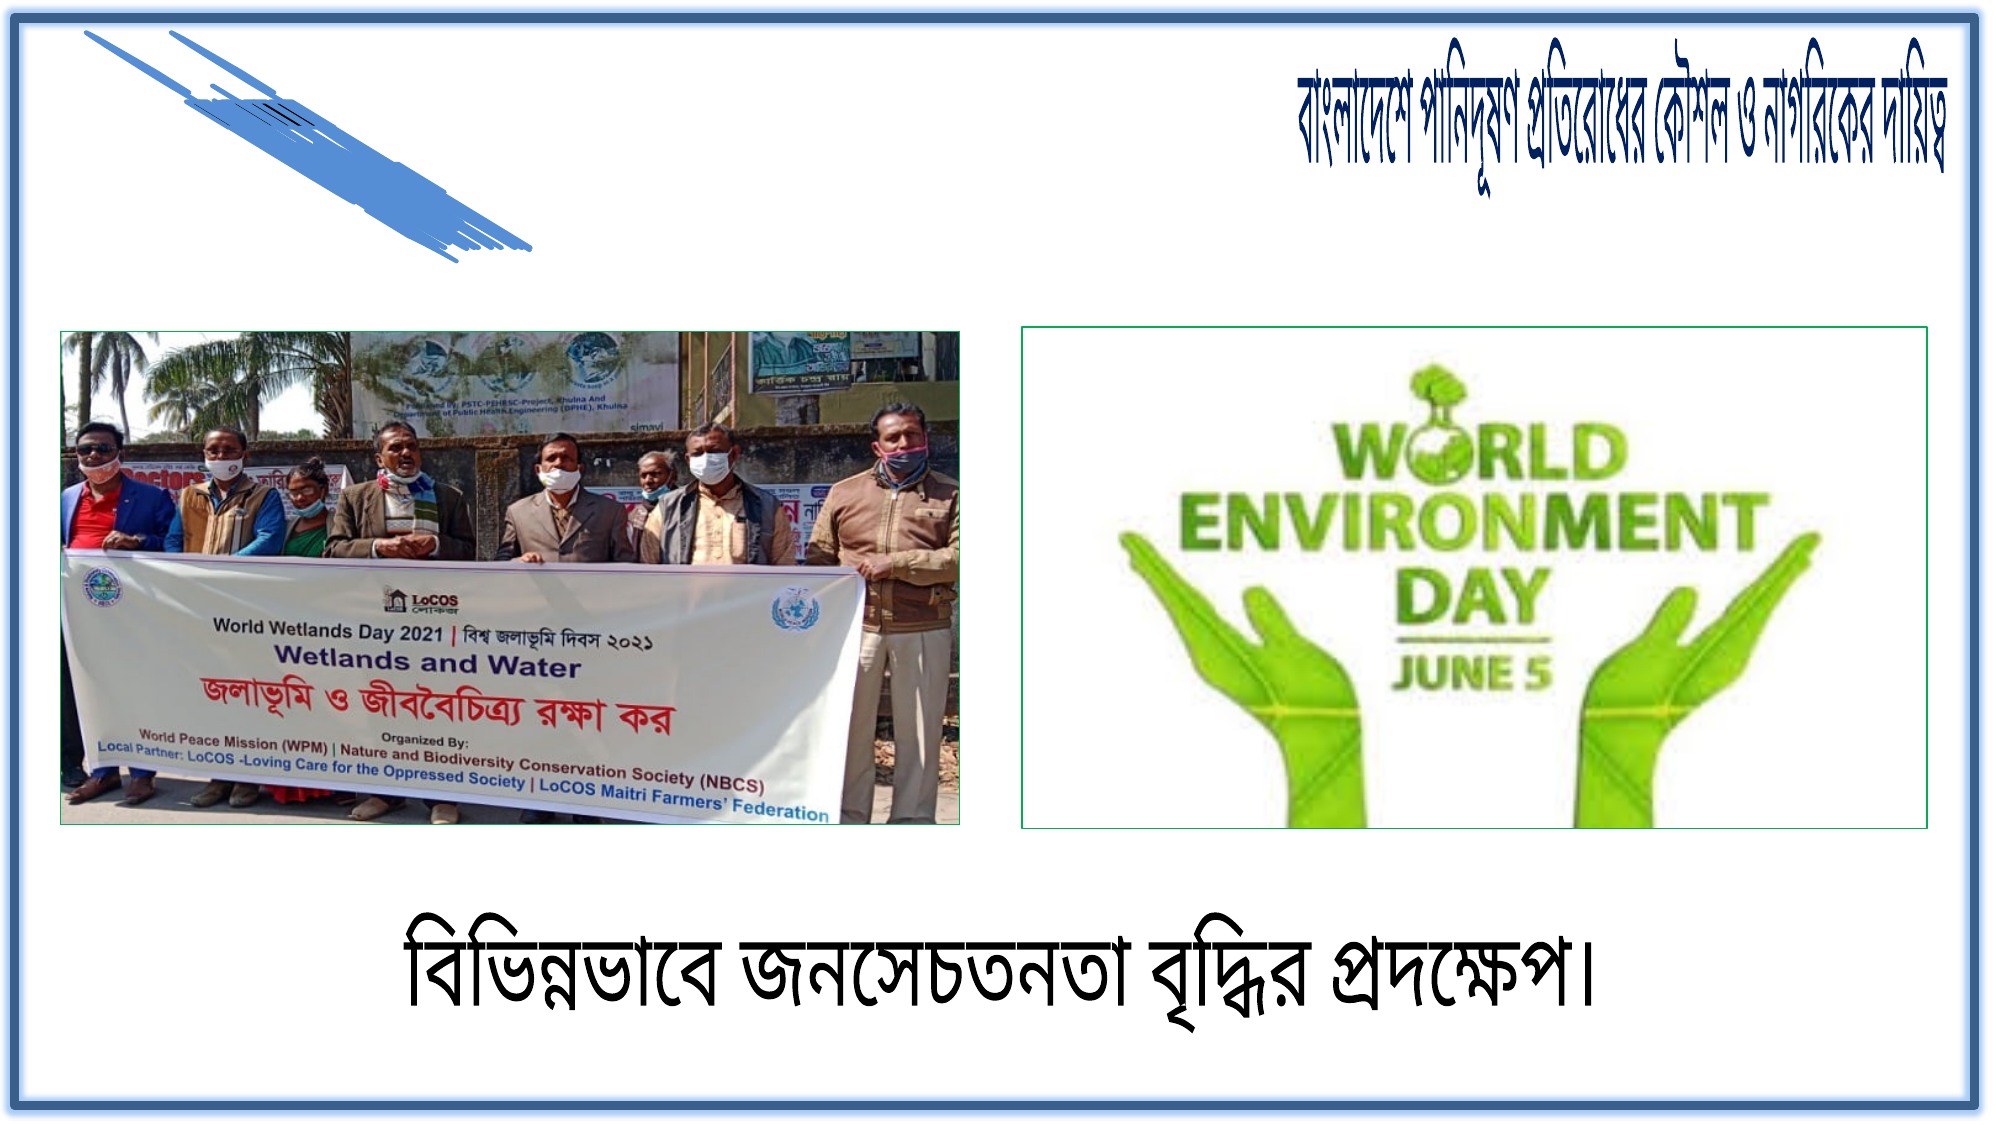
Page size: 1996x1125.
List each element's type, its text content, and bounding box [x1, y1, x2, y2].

text_box বাংলাদেশে পানিদূষণ প্রতিরোধের কৌশল ও নাগরিকের দায়িত্ব [1332, 68, 1413, 164]
text_box বাংলাদেশে পানিদূষণ প্রতিরোধের কৌশল ও নাগরিকের দায়িত্ব [1420, 37, 1520, 200]
picture [59, 330, 961, 825]
text_box [13, 16, 1977, 1107]
text_box বাংলাদেশে পানিদূষণ প্রতিরোধের কৌশল ও নাগরিকের দায়িত্ব [1297, 68, 1322, 163]
text_box বাংলাদেশে পানিদূষণ প্রতিরোধের কৌশল ও নাগরিকের দায়িত্ব [1655, 38, 1731, 164]
text_box বাংলাদেশে পানিদূষণ প্রতিরোধের কৌশল ও নাগরিকের দায়িত্ব [1881, 37, 1948, 164]
text_box বাংলাদেশে পানিদূষণ প্রতিরোধের কৌশল ও নাগরিকের দায়িত্ব [1763, 68, 1788, 163]
picture [1022, 327, 1927, 829]
text_box বাংলাদেশে পানিদূষণ প্রতিরোধের কৌশল ও নাগরিকের দায়িত্ব [1527, 37, 1616, 169]
text_box ছবি গুলো লক্ষ করি- [83, 30, 533, 264]
